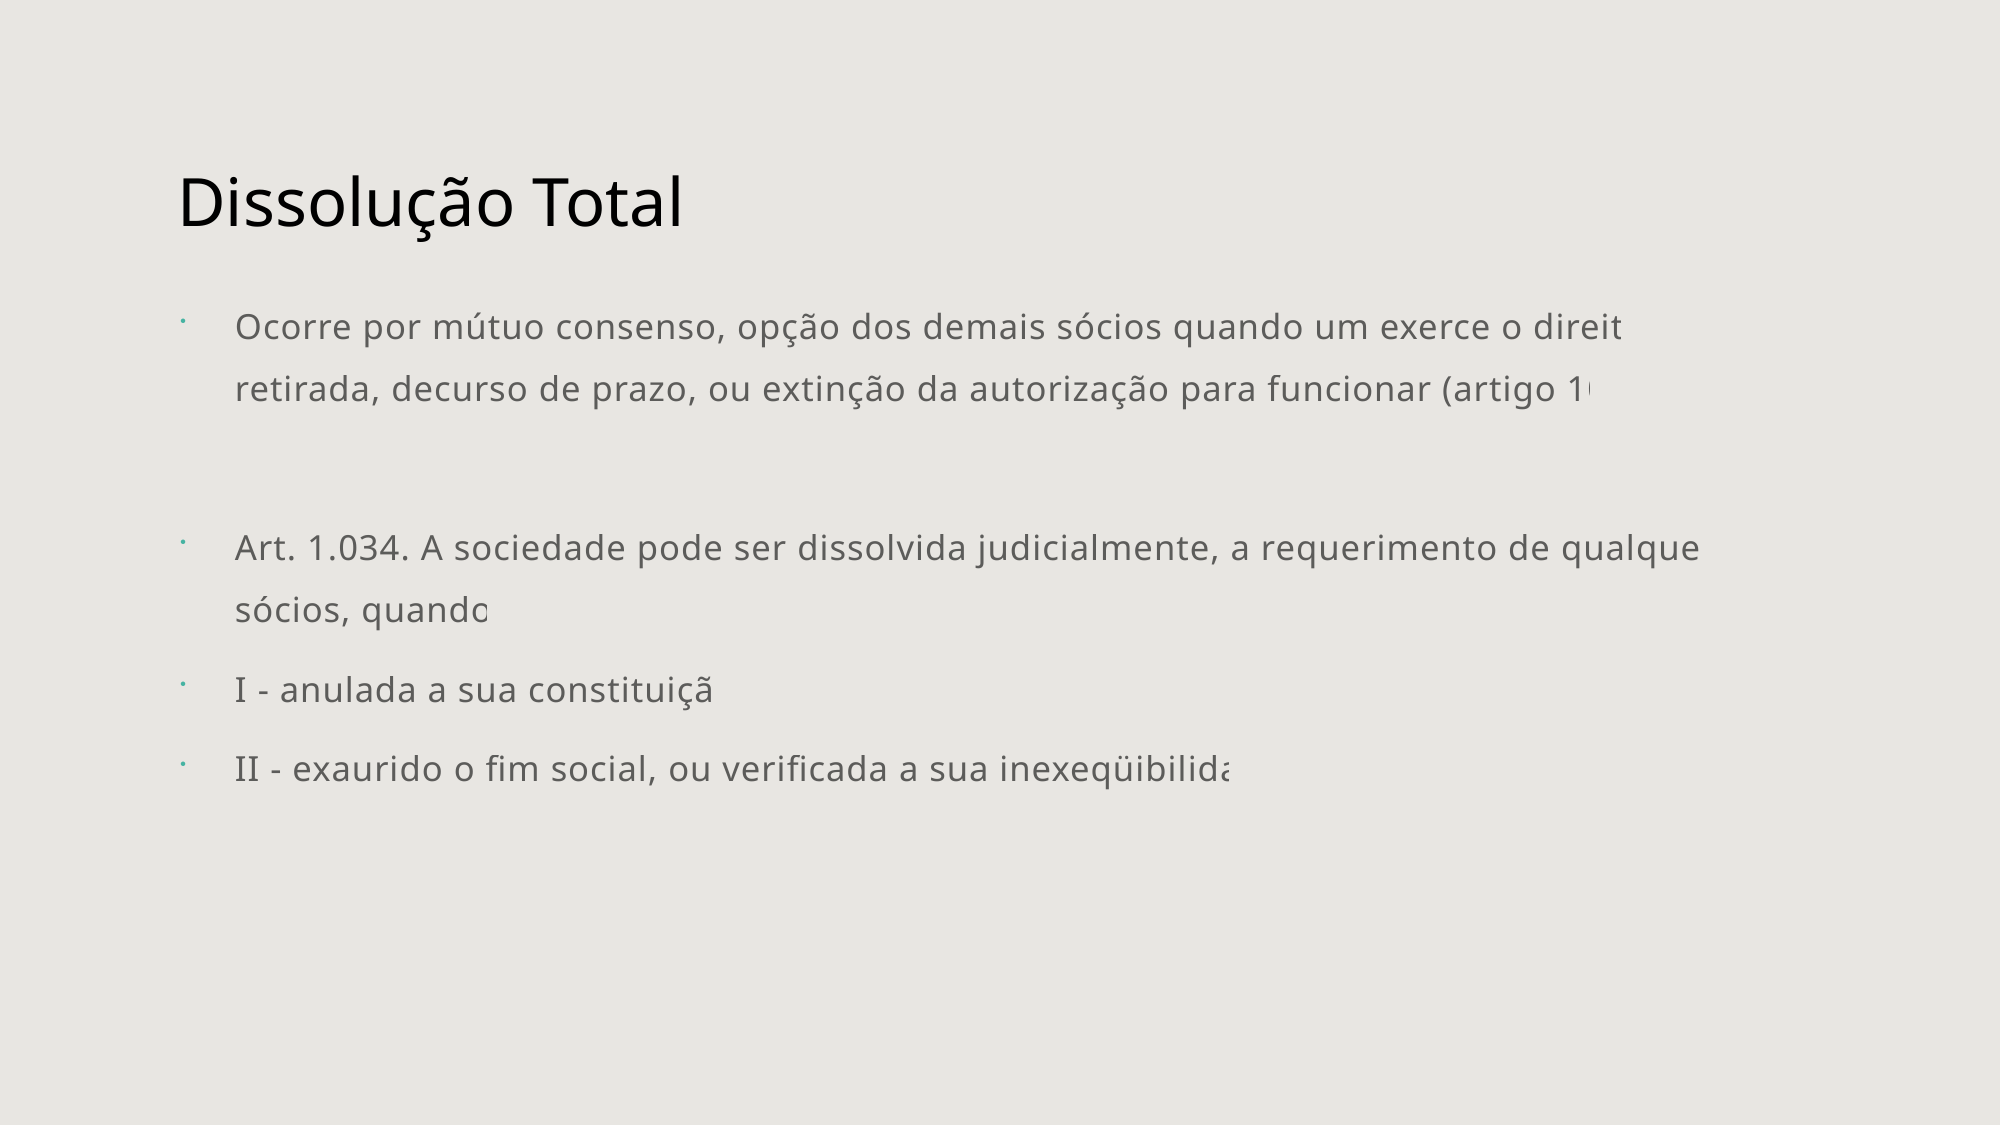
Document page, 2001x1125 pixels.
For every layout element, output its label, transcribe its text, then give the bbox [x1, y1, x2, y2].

list Ocorre por mútuo consenso, opção dos demais sócios quando um exerce o direito de retirada, decurso de prazo, ou extinção da autorização para funcionar (artigo 1033). Art. 1.034. A sociedade pode ser dissolvida judicialmente, a requerimento de qualquer dos sócios, quando: I - anulada a sua constituição; II - exaurido o fim social, ou verificada a sua inexeqüibilidade. [162, 276, 1838, 940]
title Dissolução Total [162, 64, 1838, 248]
